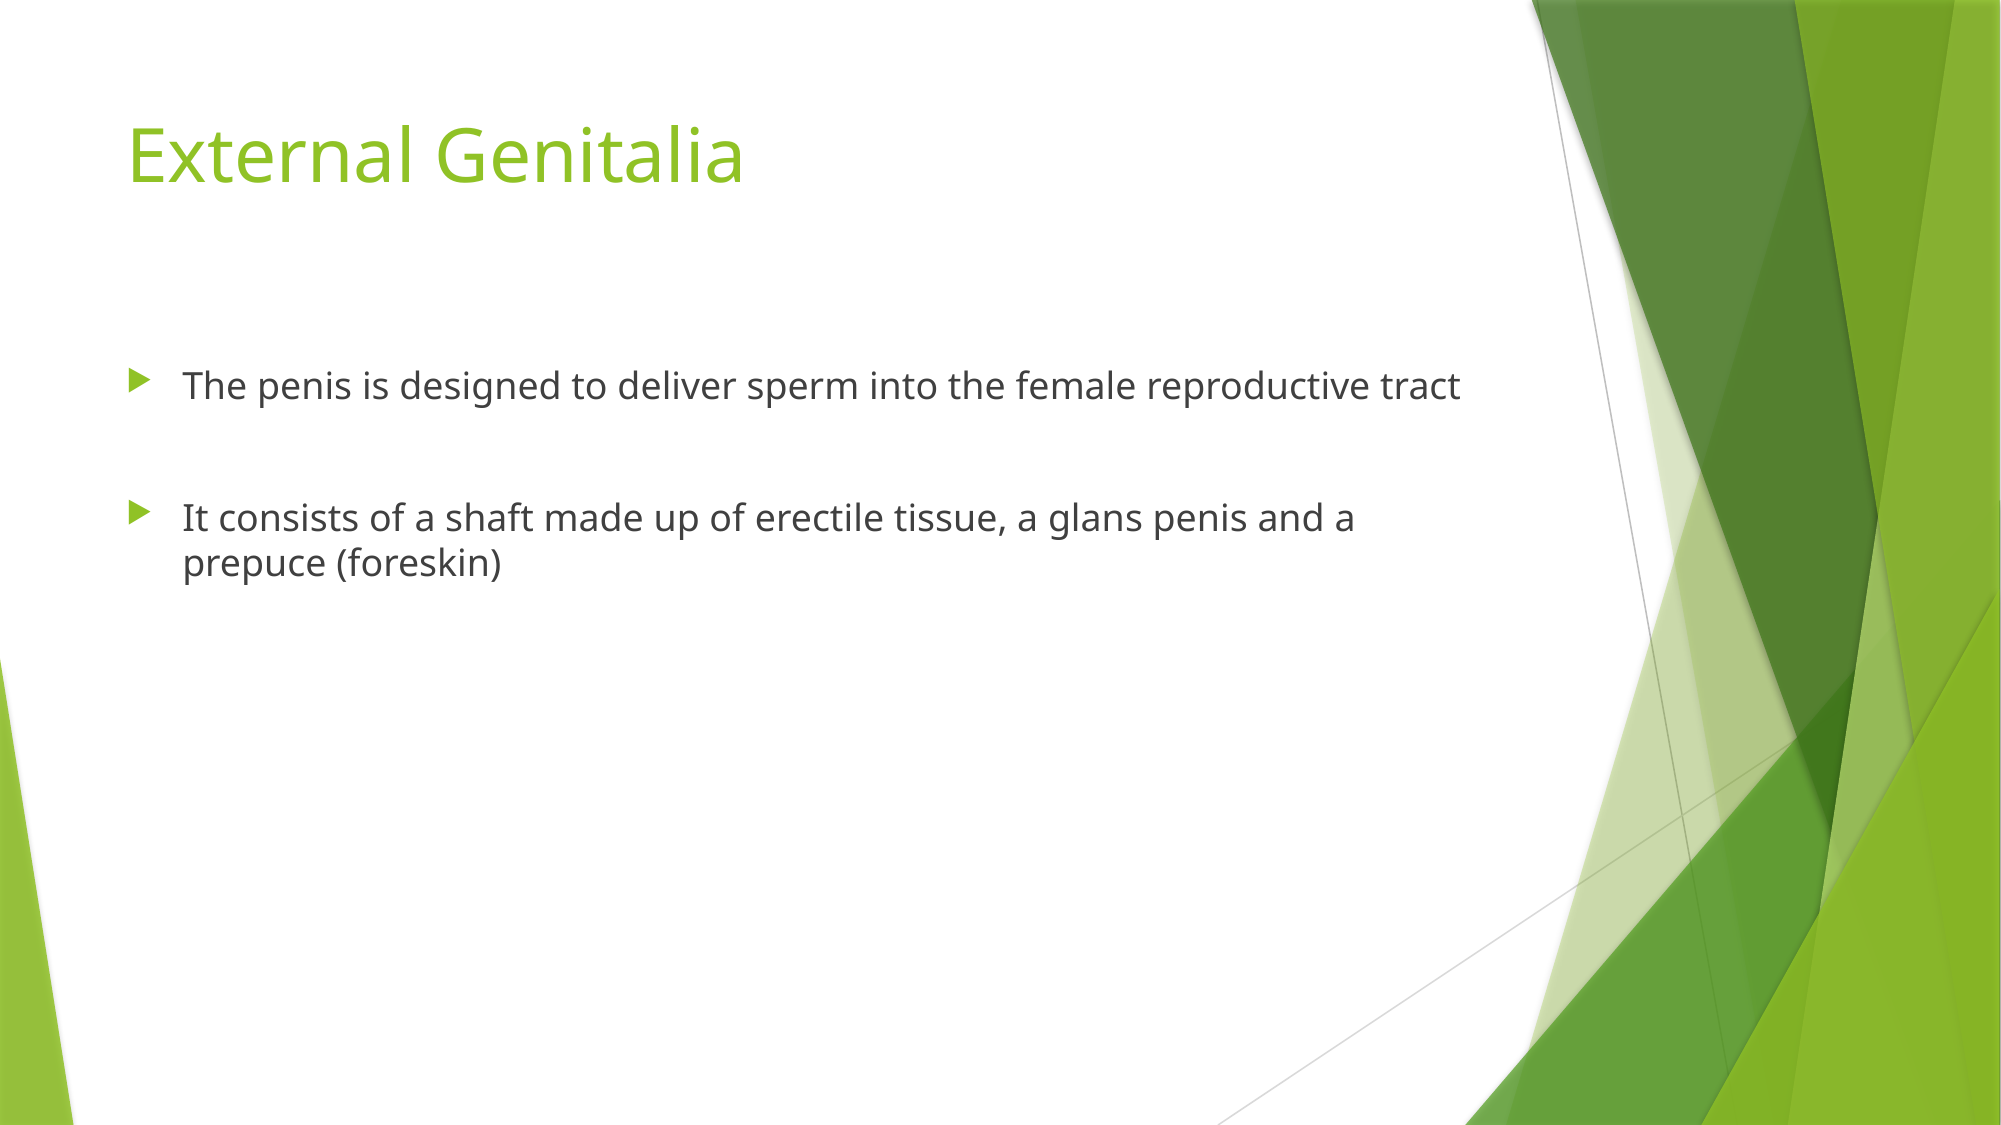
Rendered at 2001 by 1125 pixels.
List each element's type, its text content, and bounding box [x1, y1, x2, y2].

list The penis is designed to deliver sperm into the female reproductive tract It consists of a shaft made up of erectile tissue, a glans penis and a prepuce (foreskin) [111, 354, 1522, 992]
title External Genitalia [111, 99, 1522, 317]
